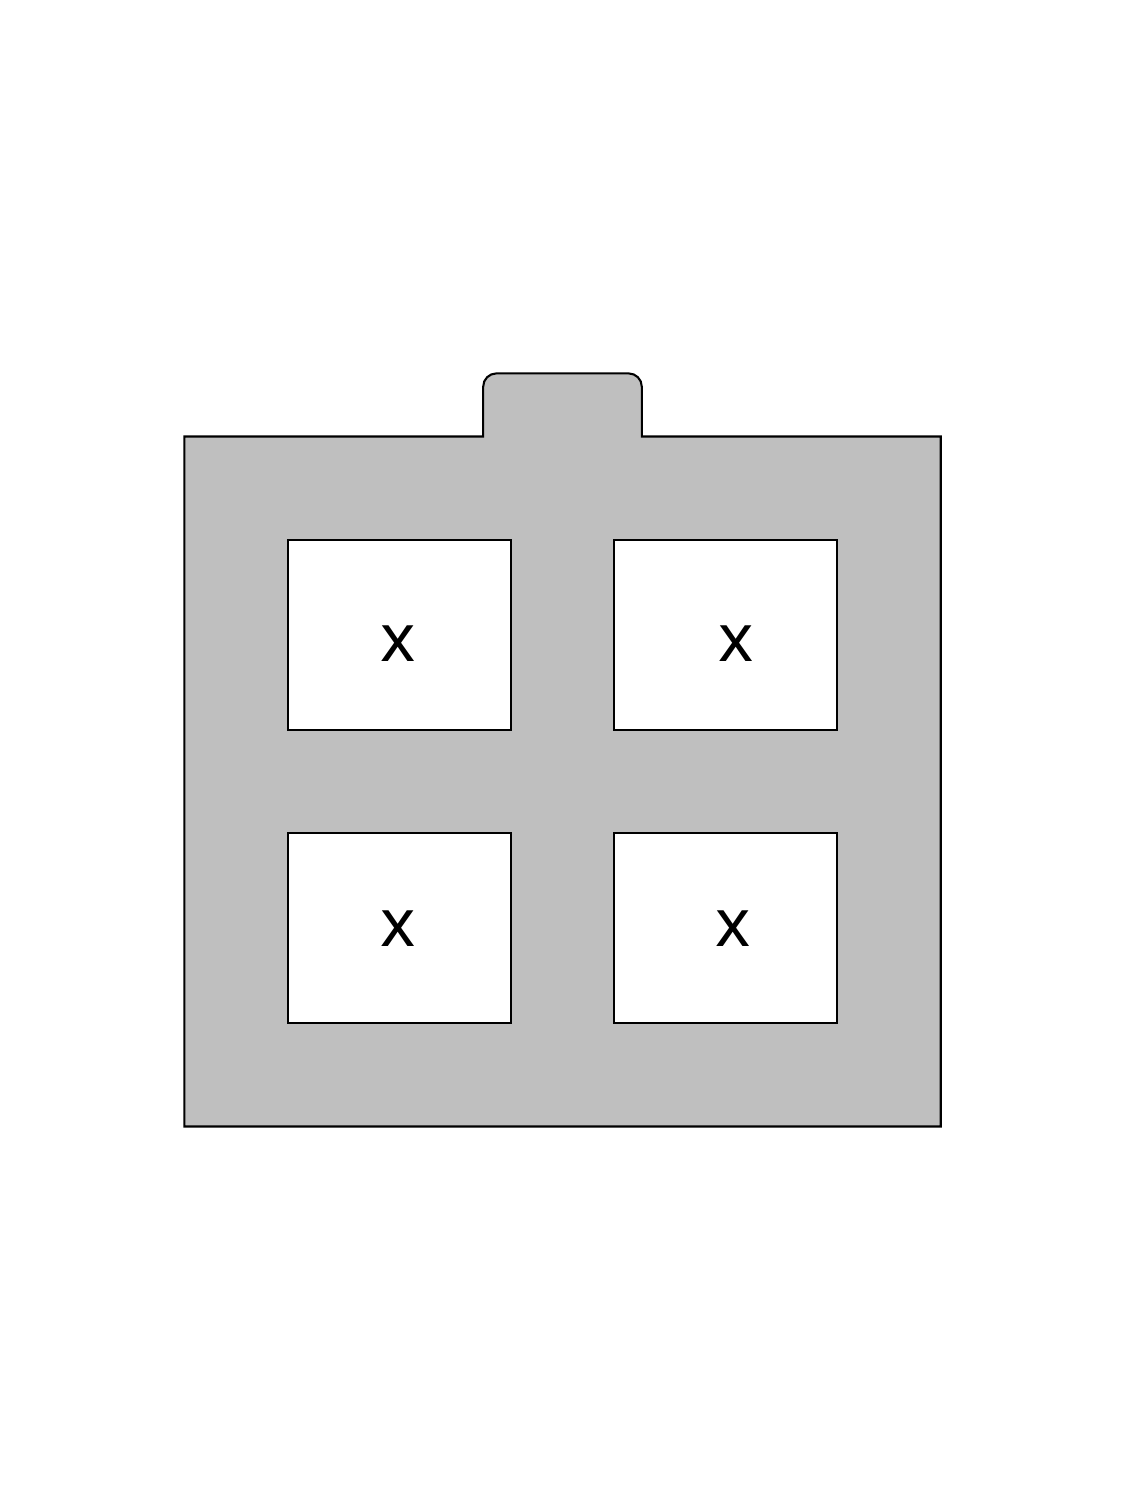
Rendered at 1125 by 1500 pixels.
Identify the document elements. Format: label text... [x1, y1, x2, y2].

text_box x [703, 586, 747, 682]
text_box x [365, 871, 409, 967]
text_box [183, 372, 942, 1128]
text_box x [365, 586, 409, 682]
text_box x [700, 871, 744, 967]
